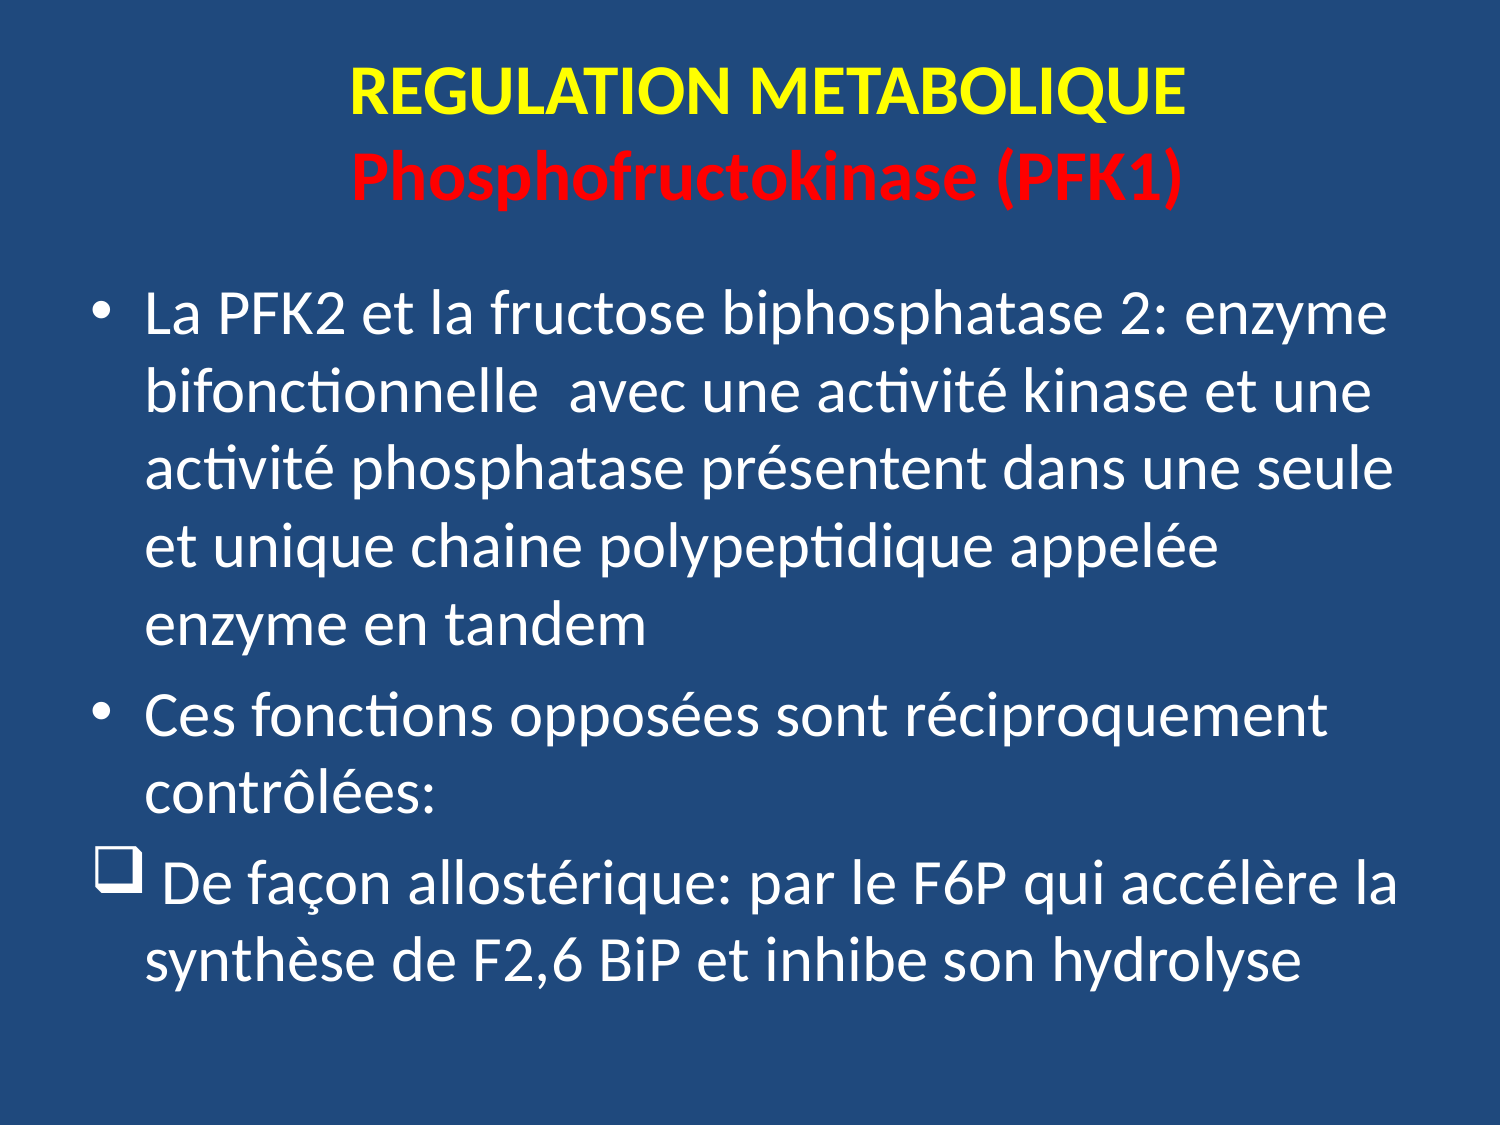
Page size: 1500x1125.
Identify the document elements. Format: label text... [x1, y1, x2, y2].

title REGULATION METABOLIQUE Phosphofructokinase (PFK1) [93, 35, 1444, 223]
list La PFK2 et la fructose biphosphatase 2: enzyme bifonctionnelle avec une activité kinase et une activité phosphatase présentent dans une seule et unique chaine polypeptidique appelée enzyme en tandem Ces fonctions opposées sont réciproquement contrôlées: De façon allostérique: par le F6P qui accélère la synthèse de F2,6 BiP et inhibe son hydrolyse [75, 262, 1425, 1005]
